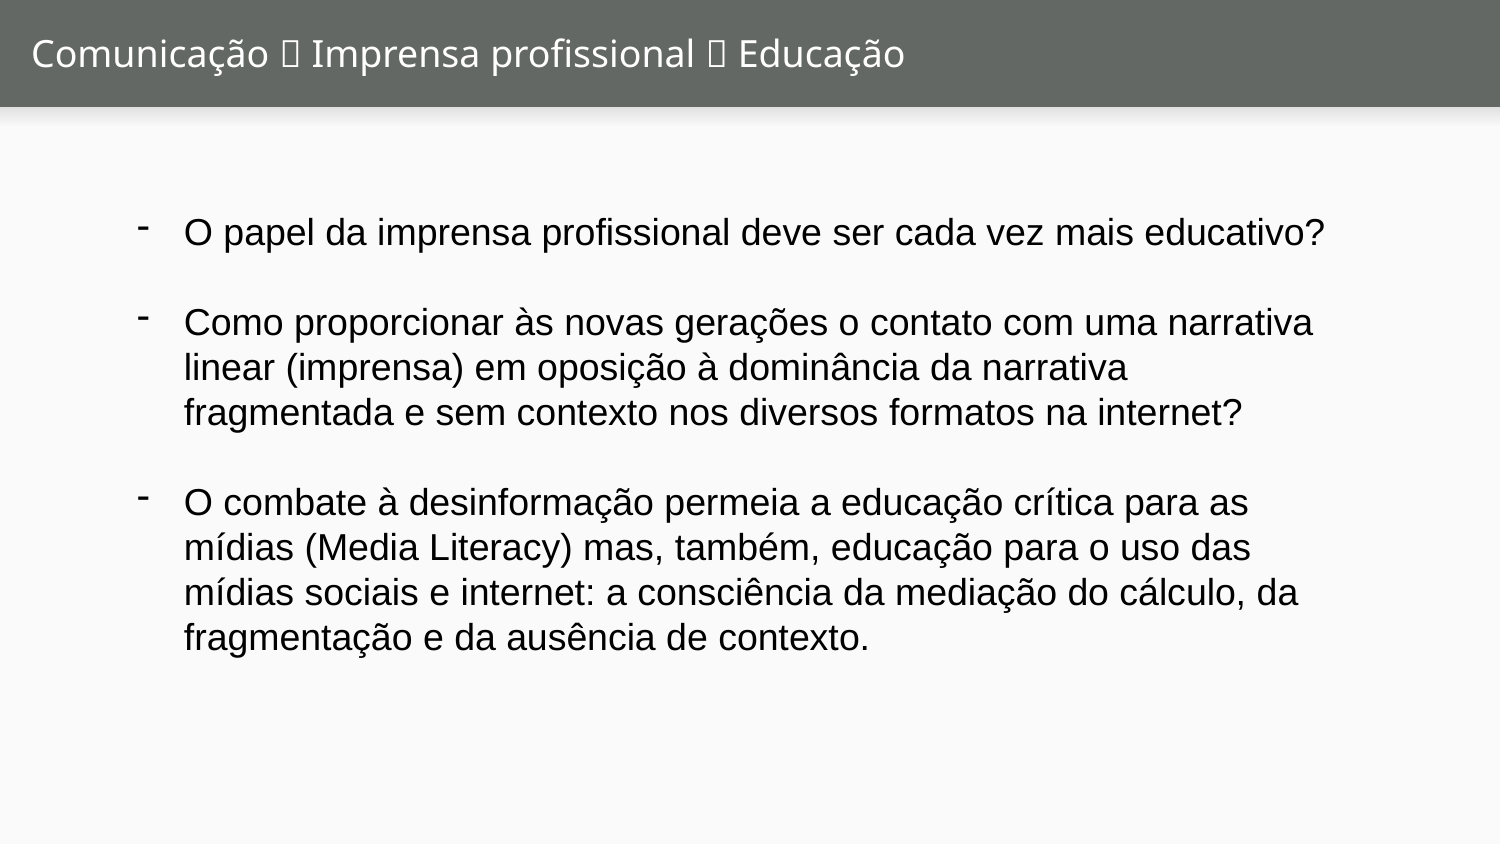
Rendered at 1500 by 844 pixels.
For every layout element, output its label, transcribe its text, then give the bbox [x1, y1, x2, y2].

title Comunicação  Imprensa profissional  Educação [16, 2, 1464, 102]
text_box O papel da imprensa profissional deve ser cada vez mais educativo? Como proporcionar às novas gerações o contato com uma narrativa linear (imprensa) em oposição à dominância da narrativa fragmentada e sem contexto nos diversos formatos na internet? O combate à desinformação permeia a educação crítica para as mídias (Media Literacy) mas, também, educação para o uso das mídias sociais e internet: a consciência da mediação do cálculo, da fragmentação e da ausência de contexto. [122, 200, 1360, 756]
